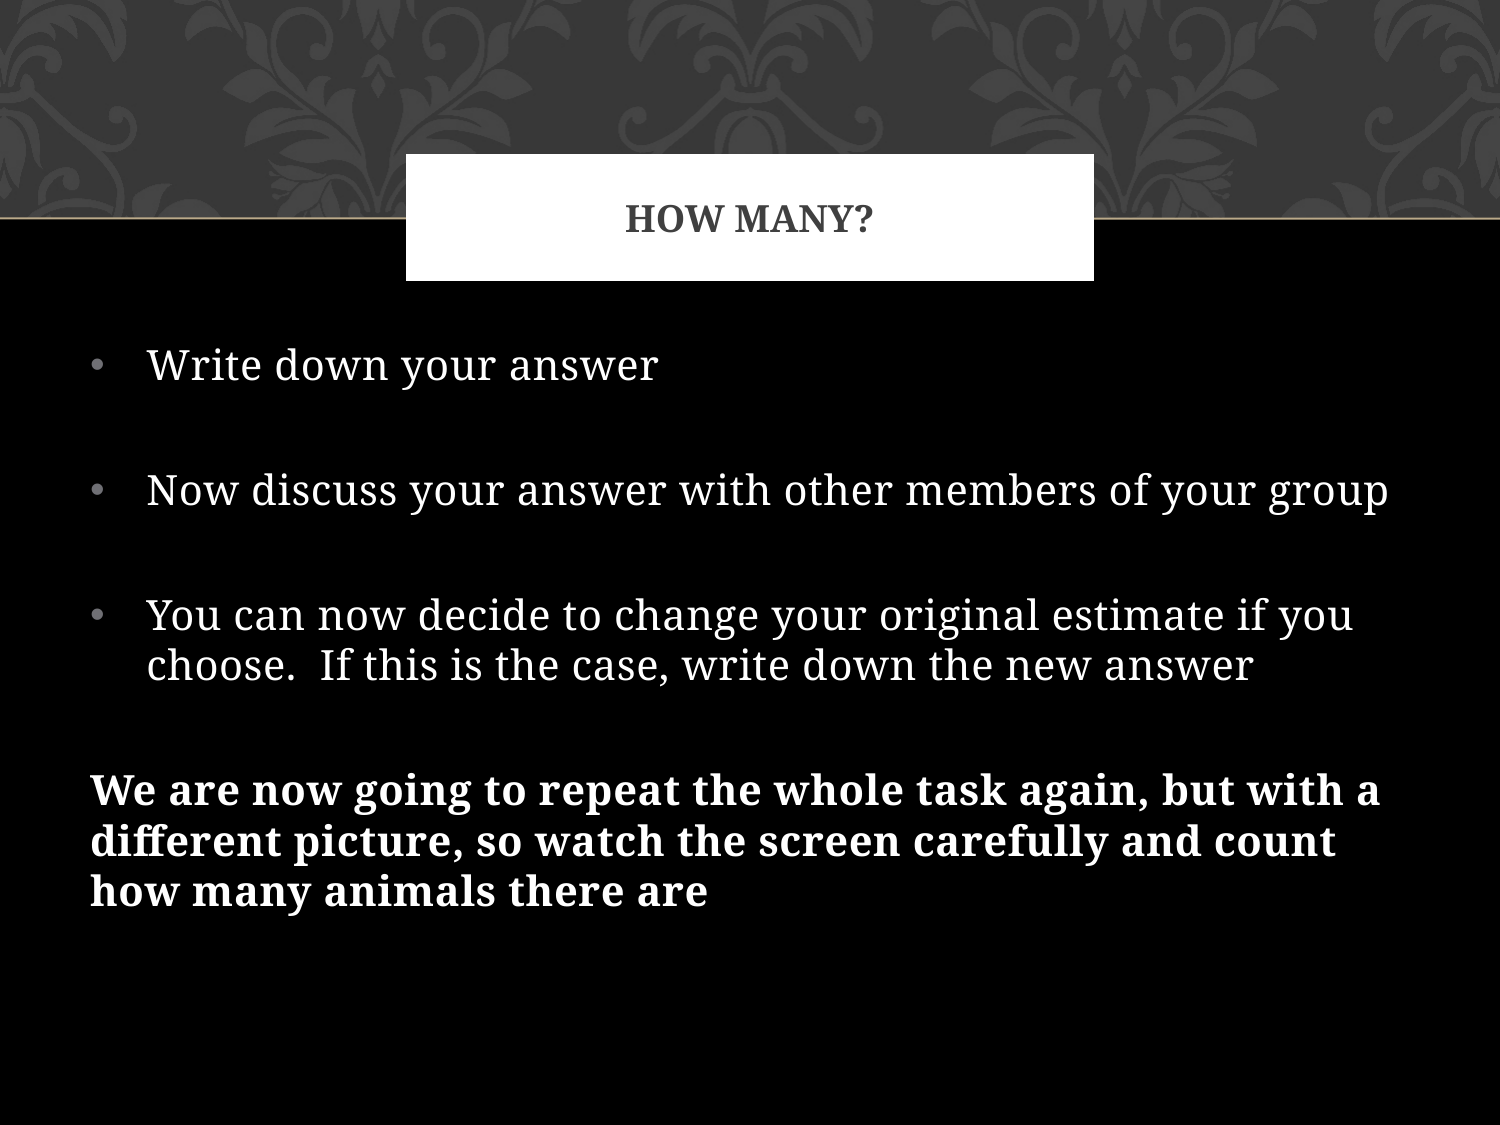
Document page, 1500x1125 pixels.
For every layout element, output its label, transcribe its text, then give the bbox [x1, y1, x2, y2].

list Write down your answer Now discuss your answer with other members of your group You can now decide to change your original estimate if you choose. If this is the case, write down the new answer We are now going to repeat the whole task again, but with a different picture, so watch the screen carefully and count how many animals there are [75, 331, 1425, 1000]
title How many? [406, 154, 1094, 281]
